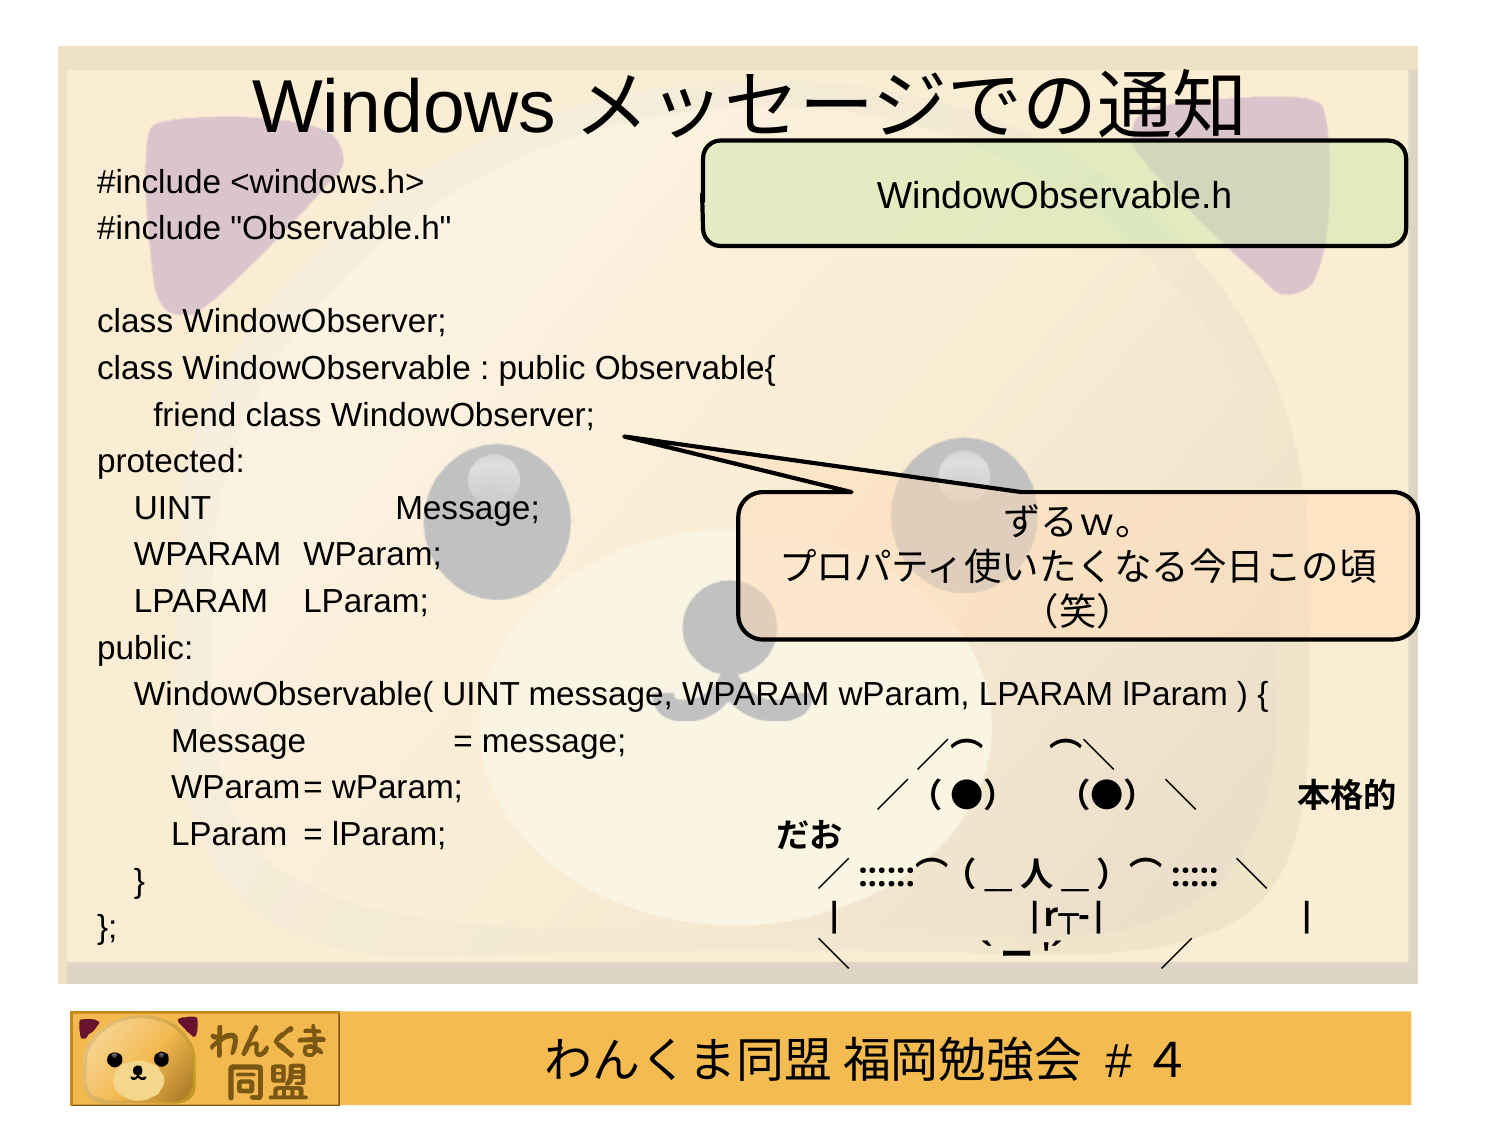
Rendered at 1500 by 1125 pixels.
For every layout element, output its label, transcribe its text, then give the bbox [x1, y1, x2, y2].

picture [70, 1011, 340, 1106]
title Windowsメッセージでの通知 [74, 44, 1426, 162]
text_box ／⌒ ⌒＼ ／（ ●） （●） ＼ 本格的だお ／::::::⌒（__人__）⌒::::: ＼ | |r┬-| | ＼ `ー'´ ／ [761, 726, 1430, 1061]
text_box ずるｗ。 プロパティ使いたくなる今日この頃（笑） [622, 434, 1421, 642]
text_box WindowObservable.h [700, 138, 1409, 249]
list #include <windows.h> #include "Observable.h" class WindowObserver; class WindowObservable : public Observable{ friend class WindowObserver; protected: UINT Message; WPARAM WParam; LPARAM LParam; public: WindowObservable( UINT message, WPARAM wParam, LPARAM lParam ) { Message = message; WParam = wParam; LParam = lParam; } }; [81, 152, 1348, 985]
picture [58, 46, 81, 984]
picture [1348, 628, 1418, 726]
picture [1348, 162, 1418, 504]
